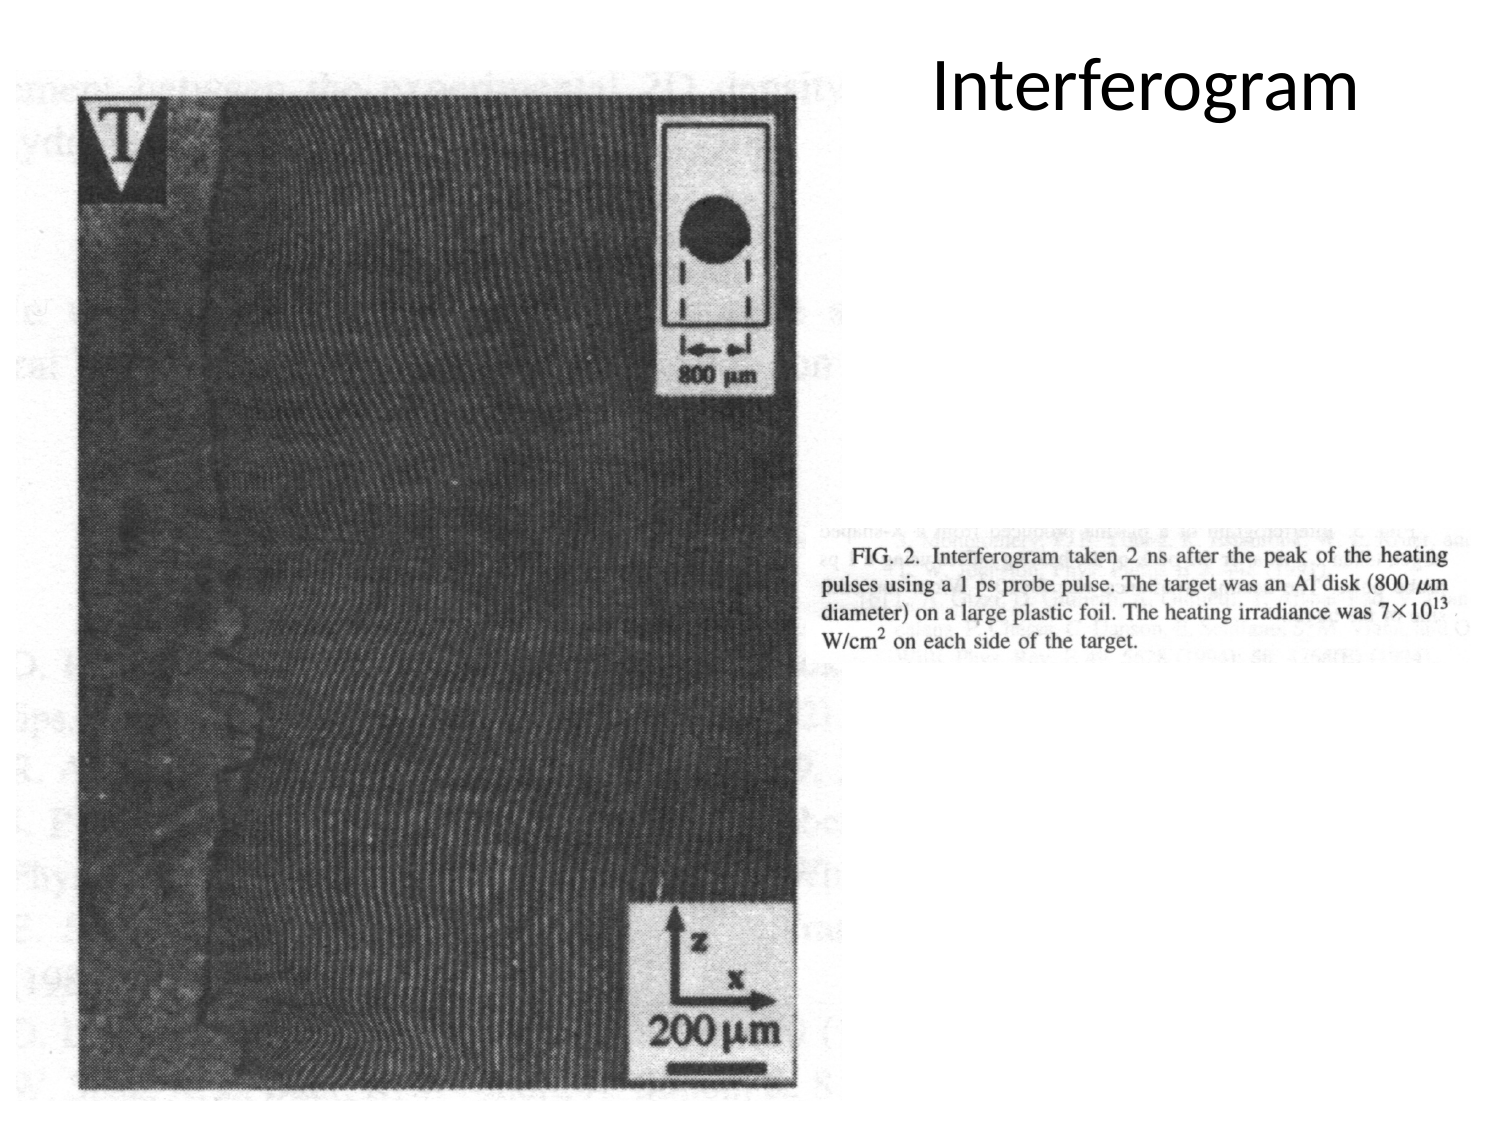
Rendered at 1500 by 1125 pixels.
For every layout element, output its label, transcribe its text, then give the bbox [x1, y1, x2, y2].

picture [16, 70, 1471, 1101]
title Interferogram [841, 26, 1450, 134]
